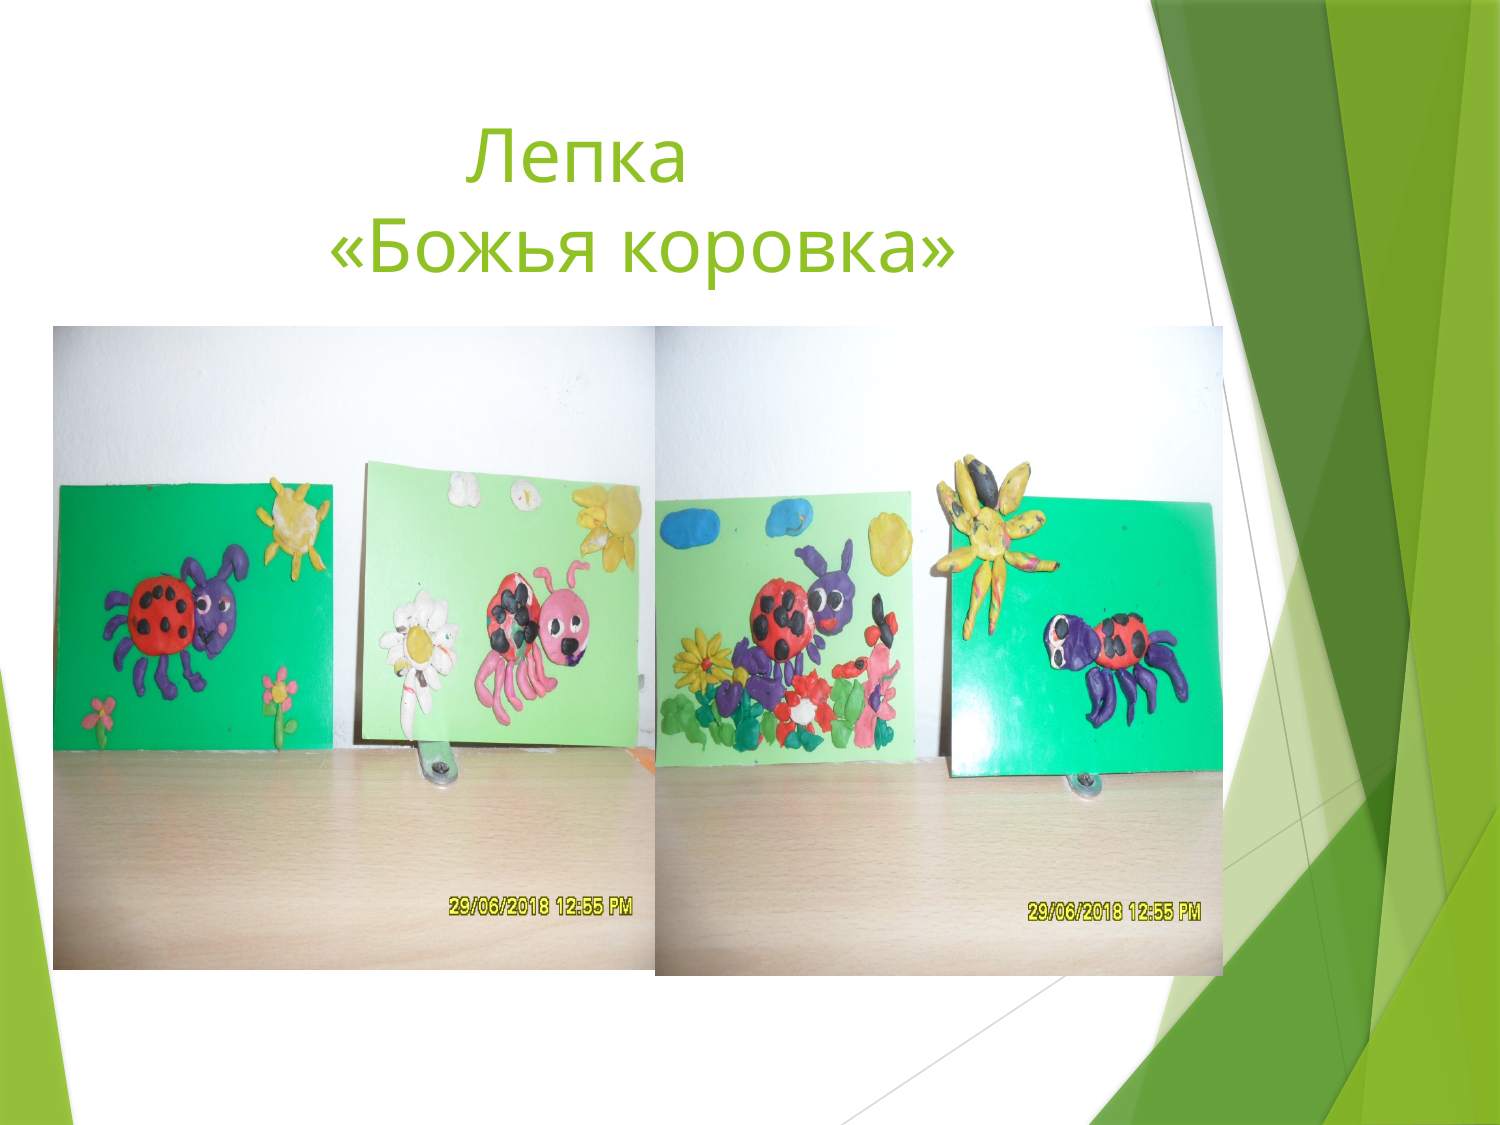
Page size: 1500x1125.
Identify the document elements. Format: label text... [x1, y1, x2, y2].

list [52, 325, 654, 970]
title Лепка «Божья коровка» [99, 99, 1142, 317]
picture [654, 325, 1223, 977]
